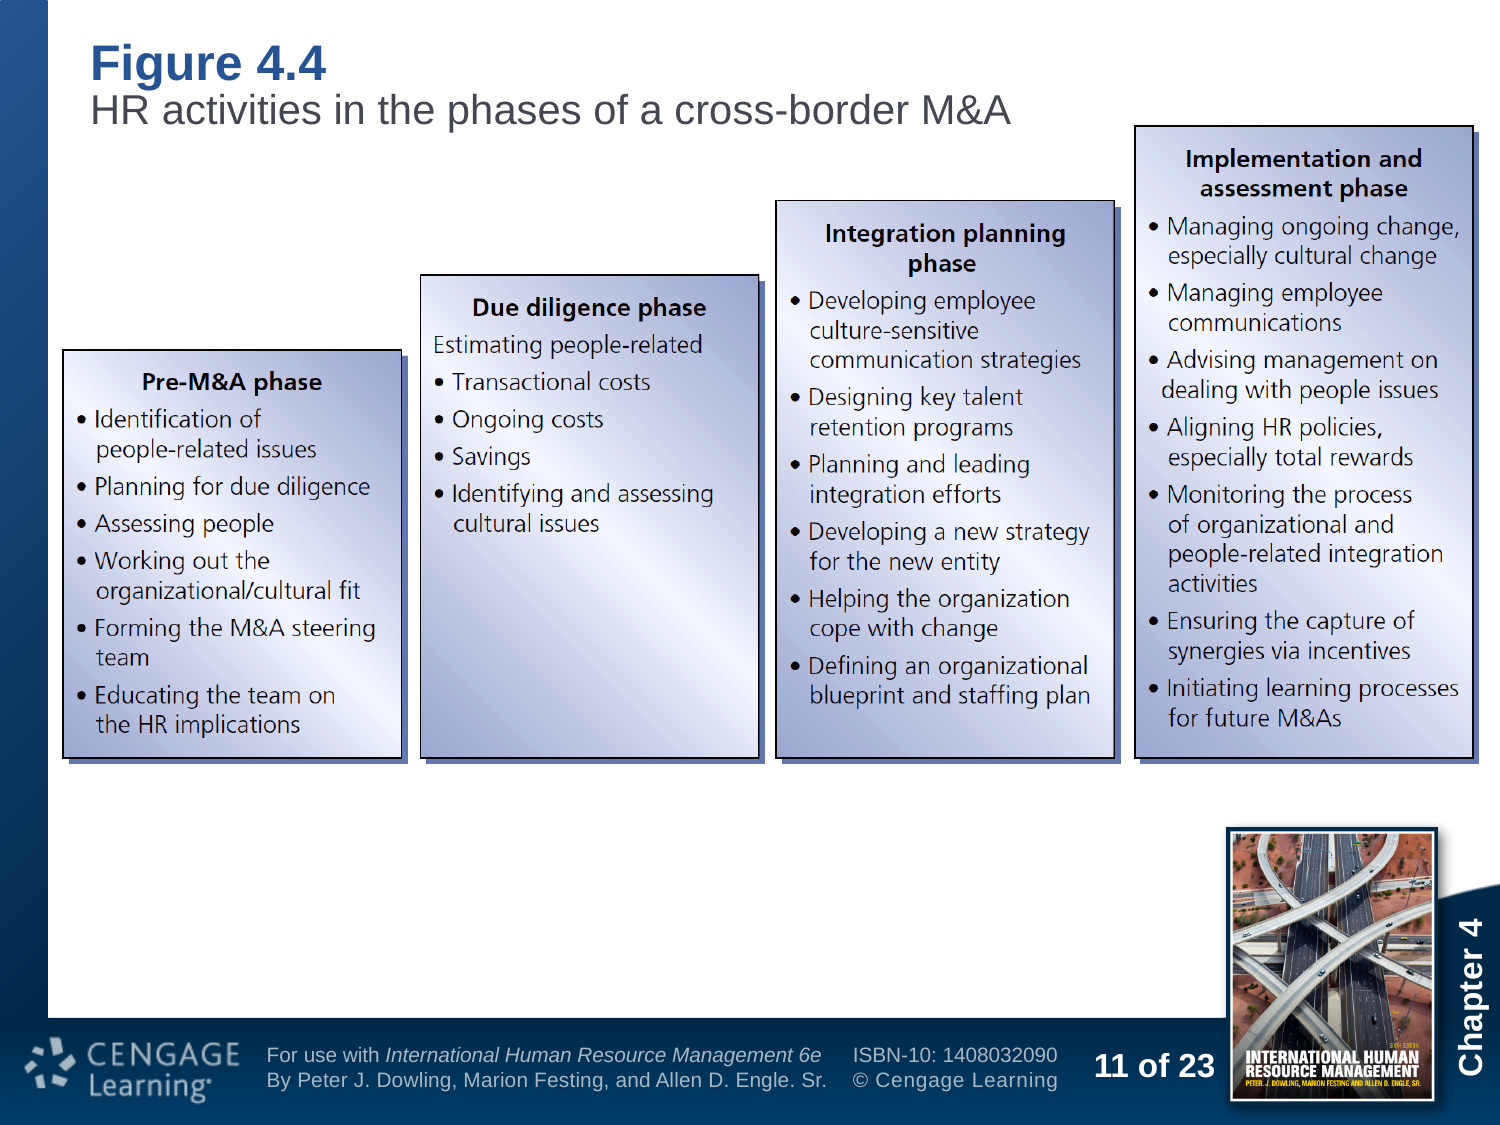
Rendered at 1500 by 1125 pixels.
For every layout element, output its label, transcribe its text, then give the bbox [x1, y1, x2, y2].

title Figure 4.4 [75, 19, 1115, 103]
list HR activities in the phases of a cross-border M&A [75, 80, 1500, 185]
picture [62, 125, 1479, 764]
picture [0, 827, 1500, 1125]
